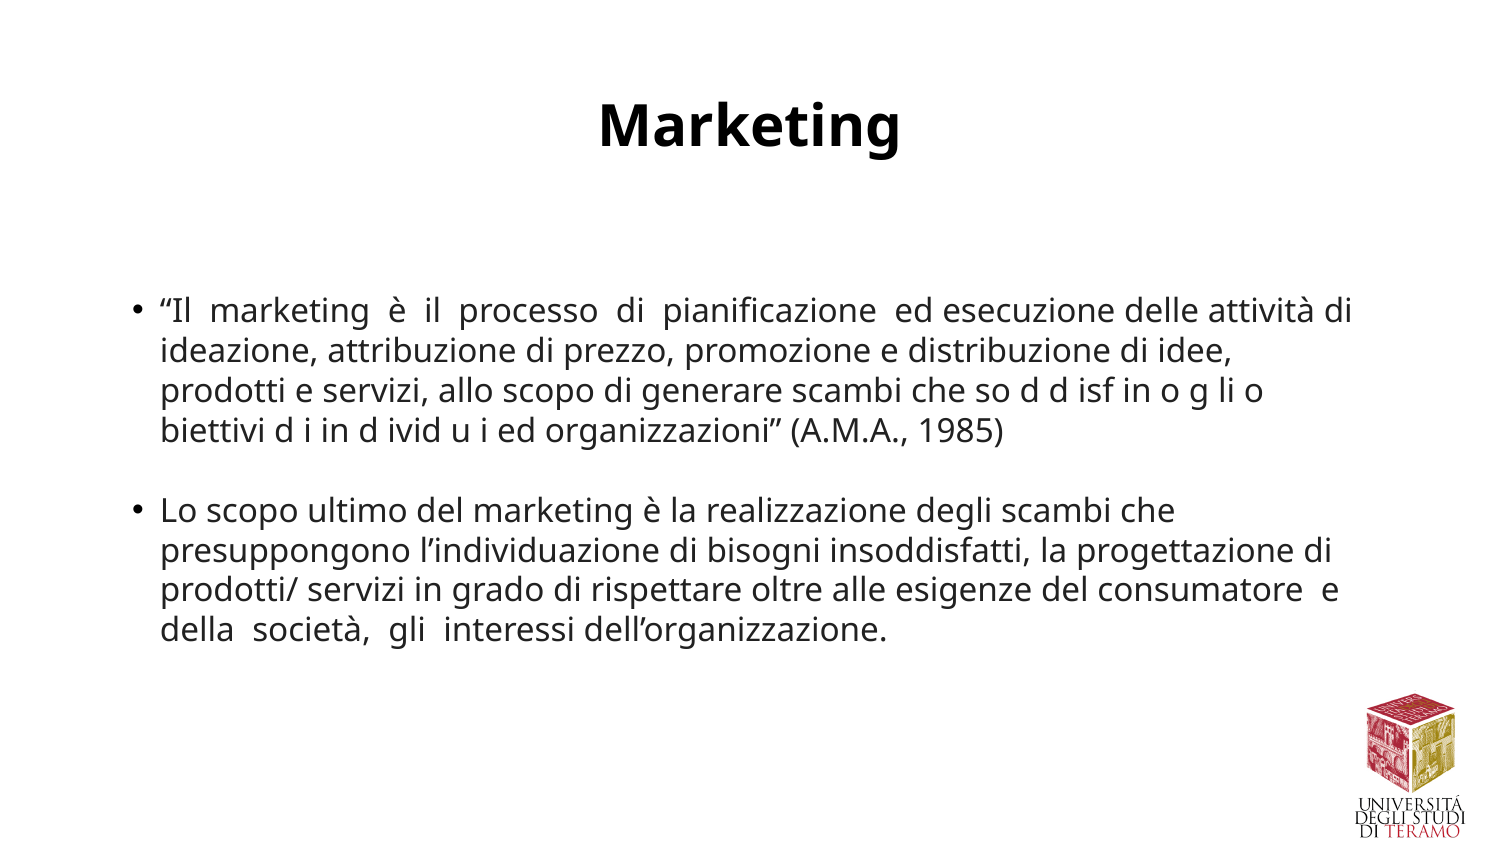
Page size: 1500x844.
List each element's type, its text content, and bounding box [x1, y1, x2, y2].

subtitle “Il marketing è il processo di pianificazione ed esecuzione delle attività di ideazione, attribuzione di prezzo, promozione e distribuzione di idee, prodotti e servizi, allo scopo di generare scambi che so d d isf in o g li o biettivi d i in d ivid u i ed organizzazioni” (A.M.A., 1985) Lo scopo ultimo del marketing è la realizzazione degli scambi che presuppongono l’individuazione di bisogni insoddisfatti, la progettazione di prodotti/ servizi in grado di rispettare oltre alle esigenze del consumatore e della società, gli interessi dell’organizzazione. [116, 194, 1383, 760]
title Marketing [116, 72, 1383, 167]
picture [1294, 684, 1500, 844]
